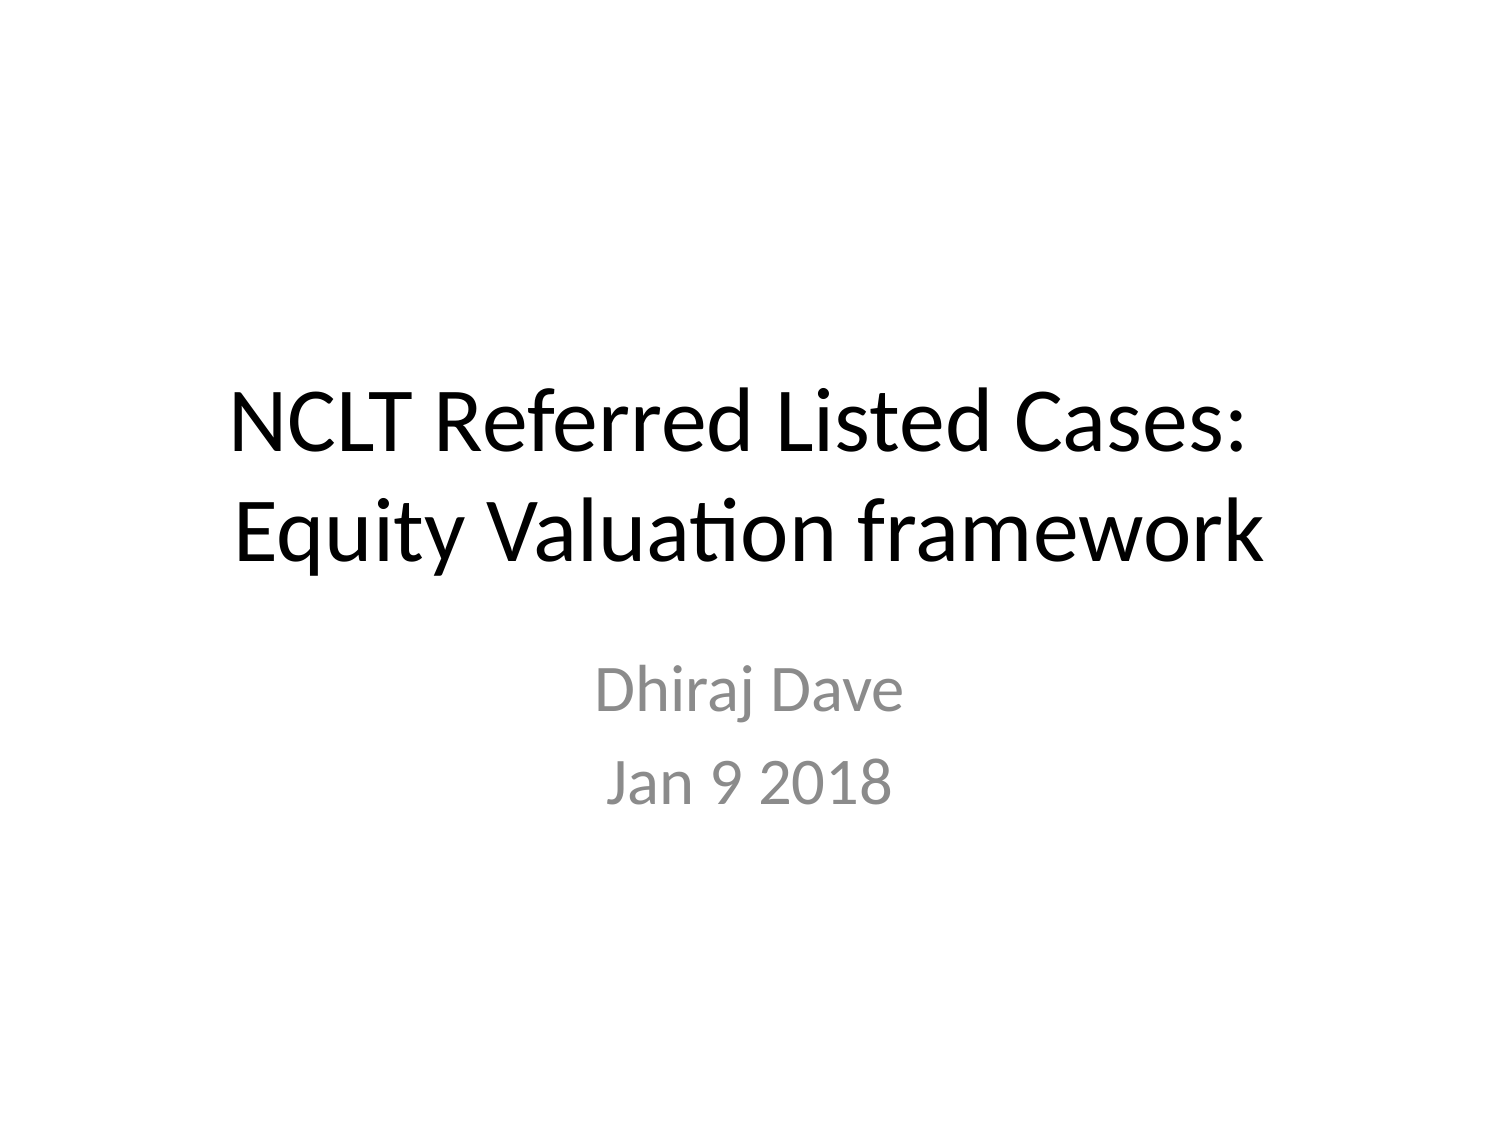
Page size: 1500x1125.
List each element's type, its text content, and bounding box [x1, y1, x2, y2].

title NCLT Referred Listed Cases: Equity Valuation framework [112, 349, 1388, 591]
subtitle Dhiraj Dave Jan 9 2018 [225, 637, 1275, 925]
